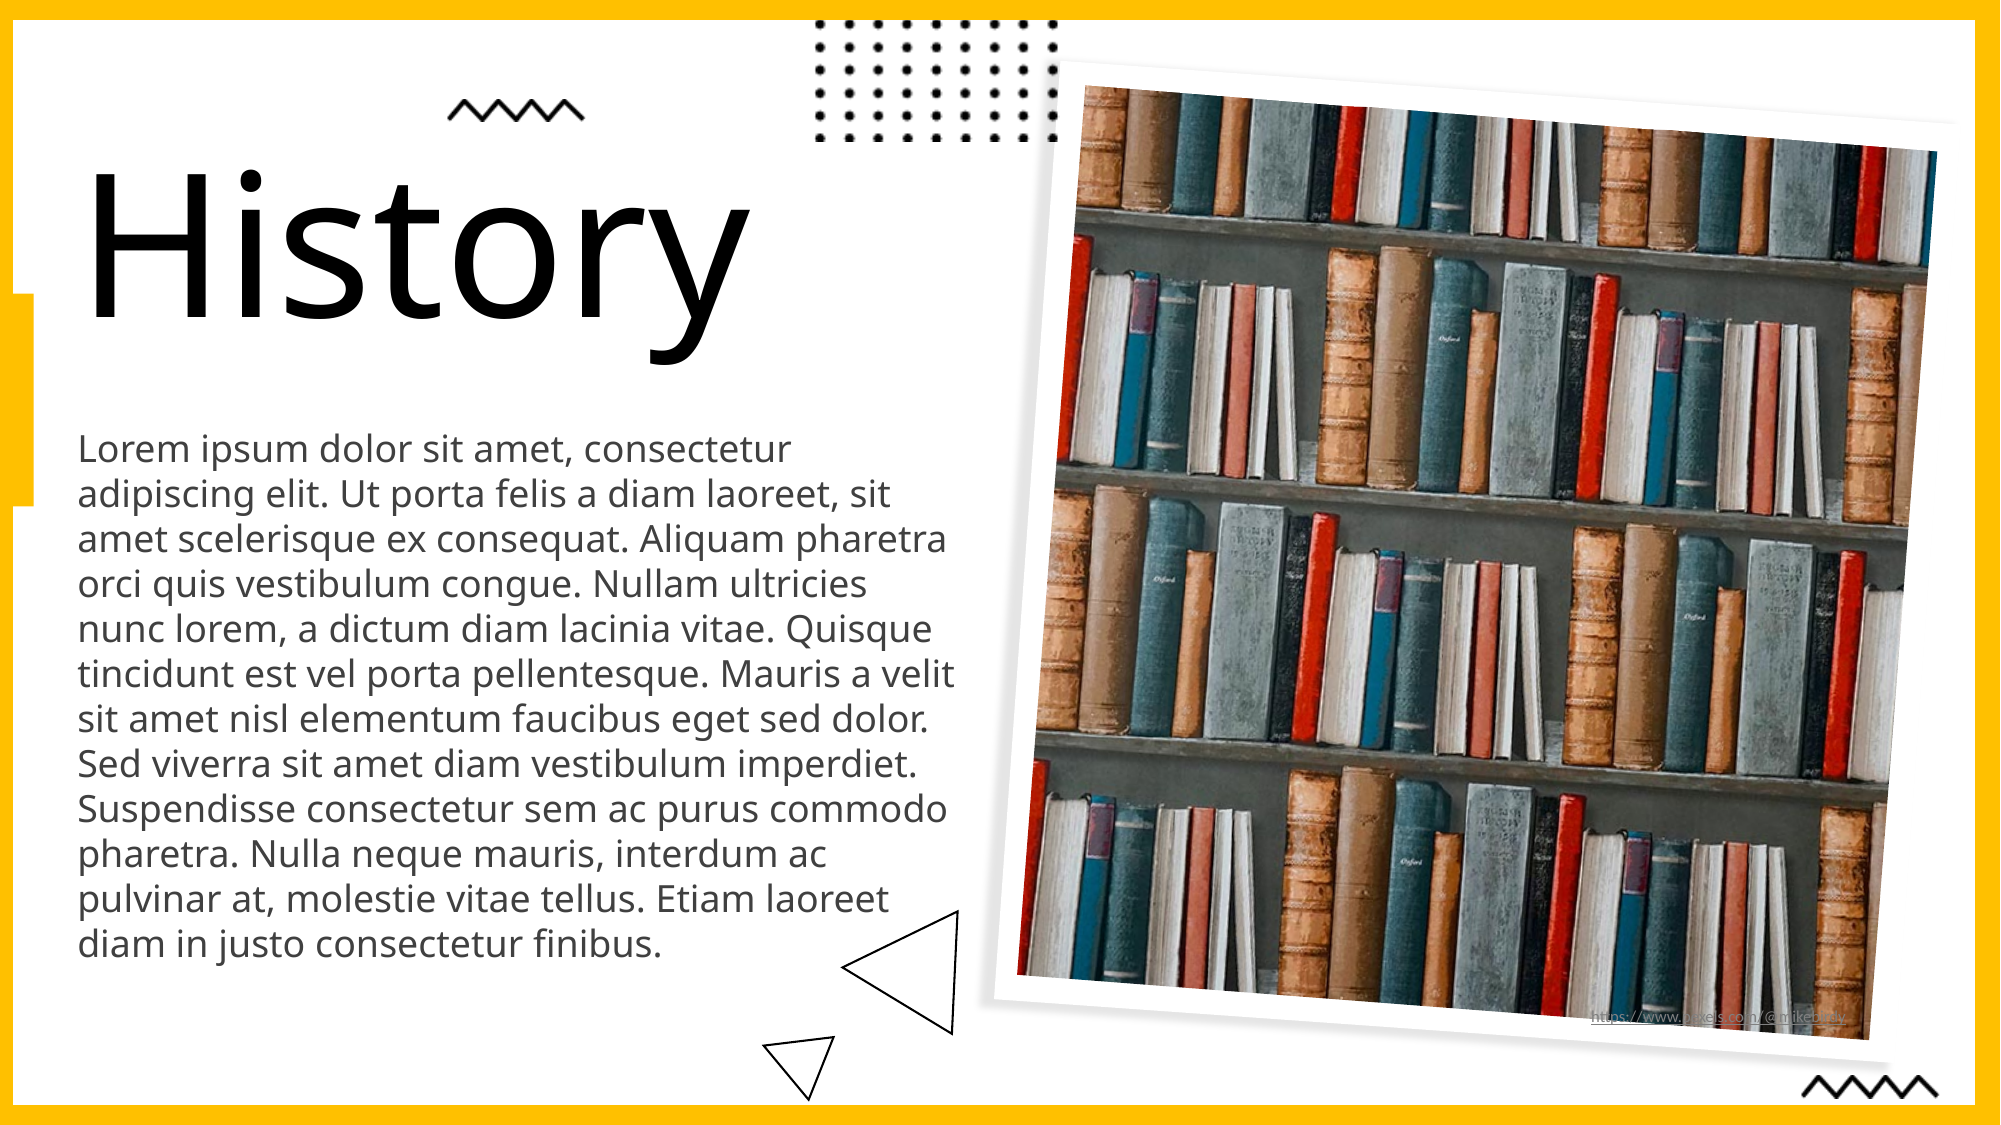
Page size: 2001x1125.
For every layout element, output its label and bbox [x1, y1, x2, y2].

picture [442, 99, 591, 122]
picture [814, 0, 1905, 1009]
picture [1796, 1075, 1945, 1099]
text_box [0, 6, 1989, 1119]
